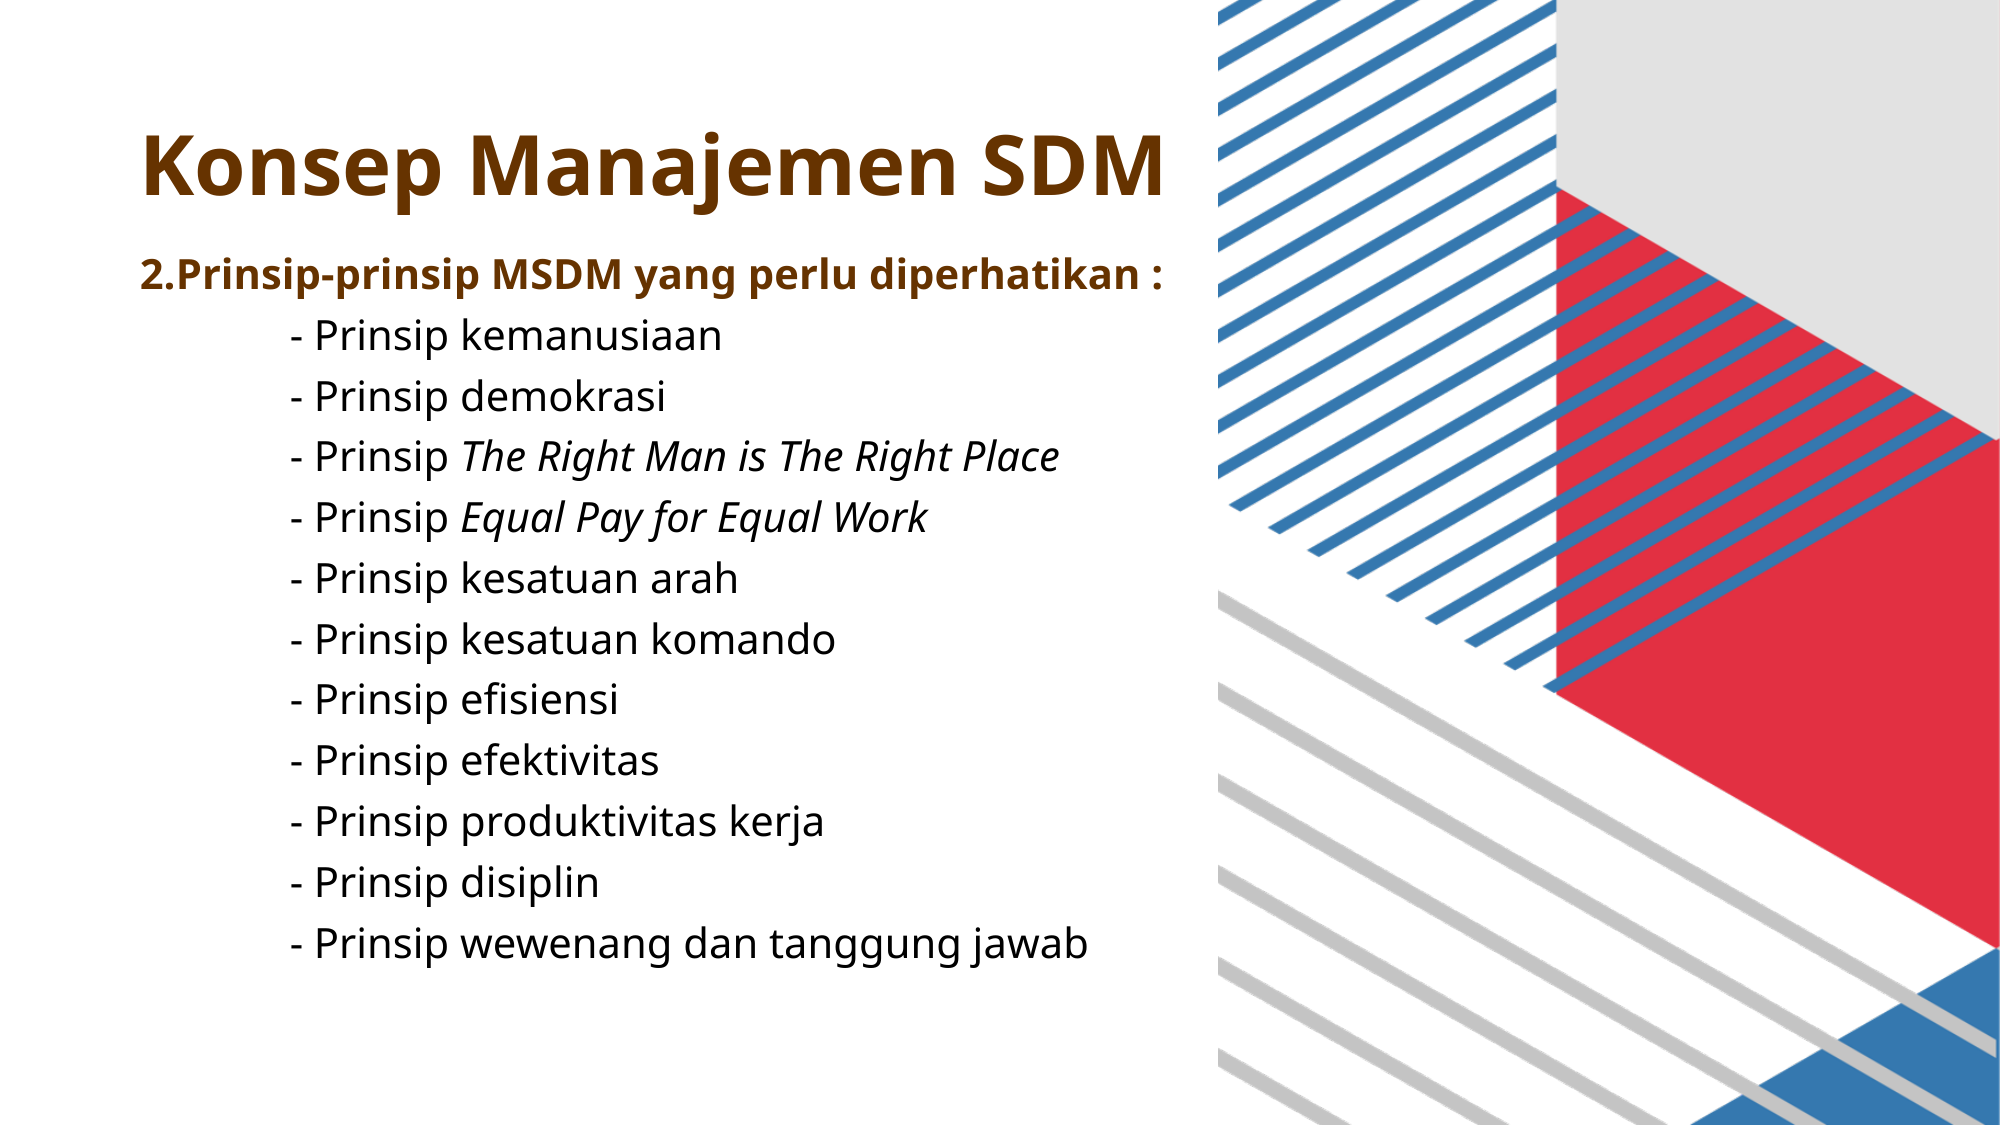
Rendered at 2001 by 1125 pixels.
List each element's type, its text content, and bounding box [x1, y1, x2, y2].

title Konsep Manajemen SDM [125, 116, 1188, 228]
list Prinsip-prinsip MSDM yang perlu diperhatikan : - Prinsip kemanusiaan - Prinsip demokrasi - Prinsip The Right Man is The Right Place - Prinsip Equal Pay for Equal Work - Prinsip kesatuan arah - Prinsip kesatuan komando - Prinsip efisiensi - Prinsip efektivitas - Prinsip produktivitas kerja - Prinsip disiplin - Prinsip wewenang dan tanggung jawab [125, 249, 1188, 1037]
picture [1218, 0, 2000, 1125]
